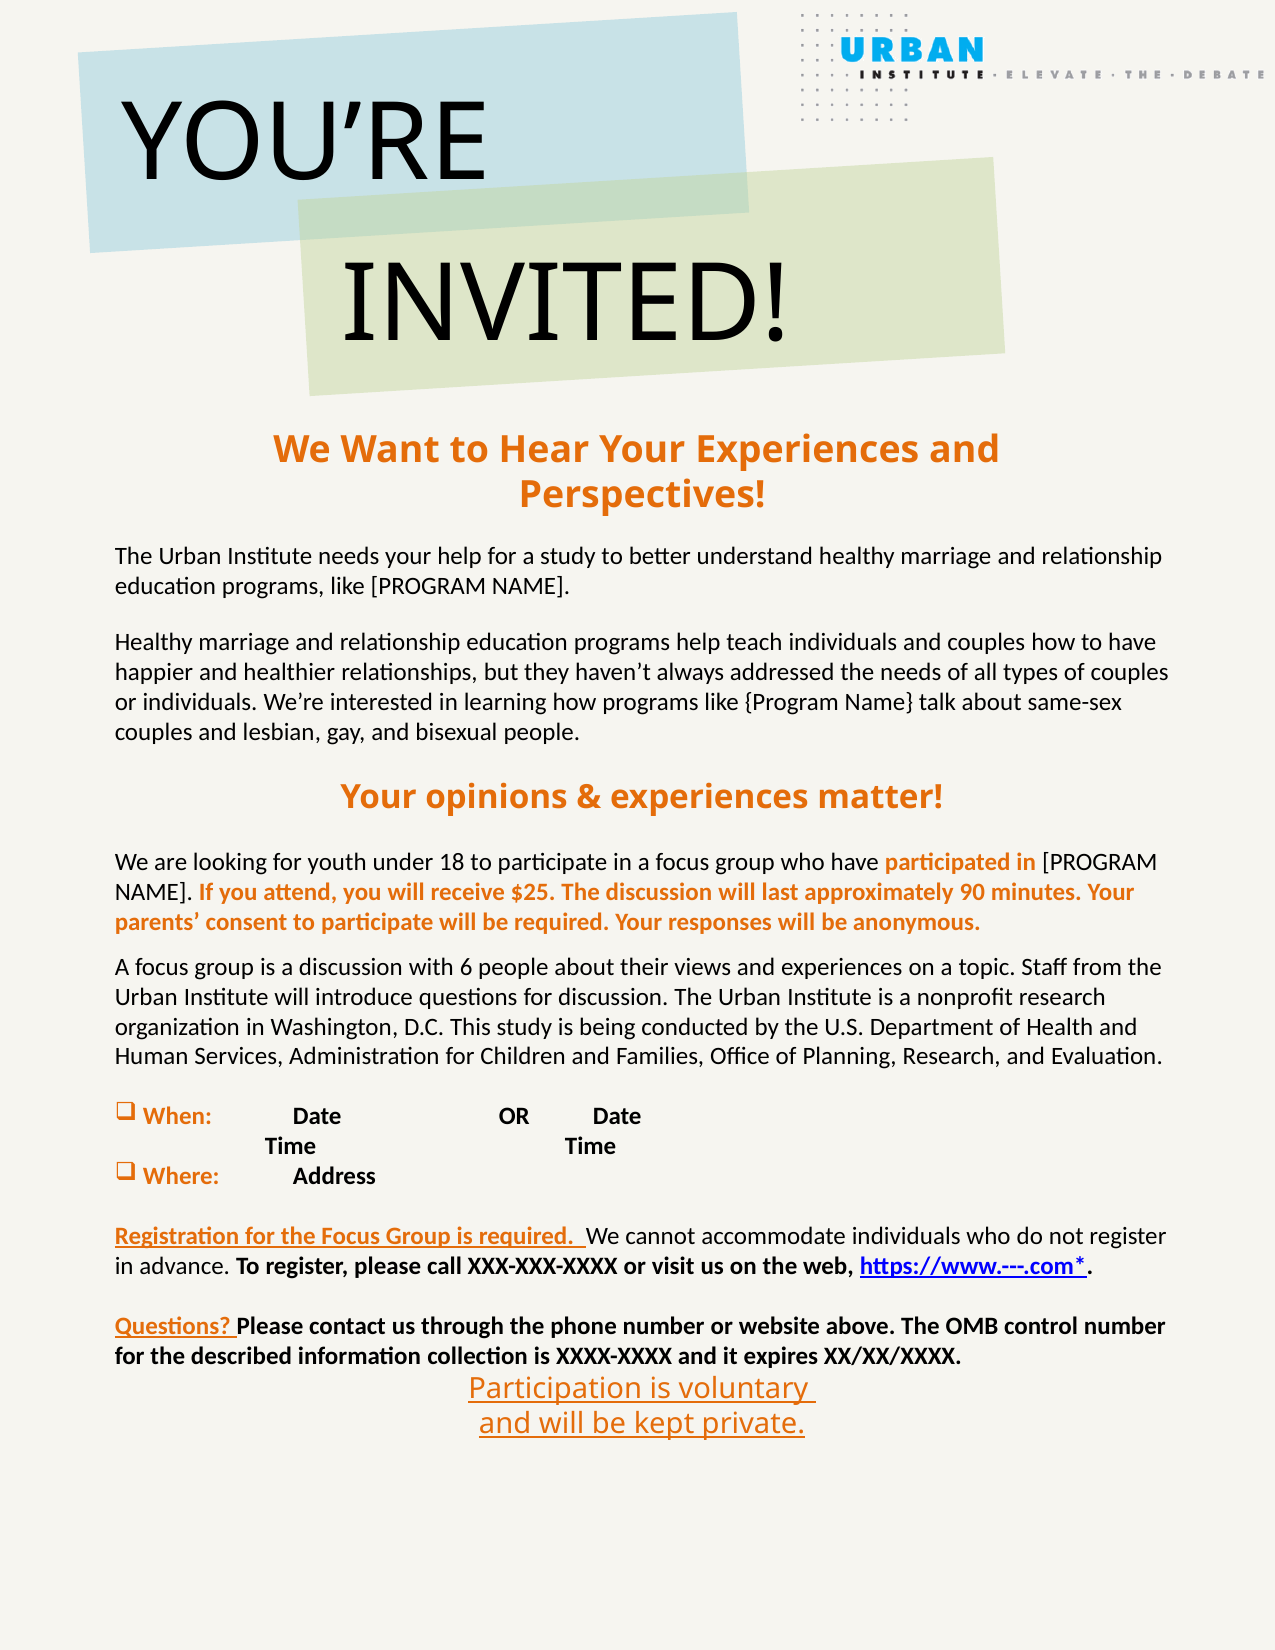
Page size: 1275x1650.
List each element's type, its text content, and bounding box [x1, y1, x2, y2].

text_box We Want to Hear Your Experiences and Perspectives! The Urban Institute needs your help for a study to better understand healthy marriage and relationship education programs, like [PROGRAM NAME]. Healthy marriage and relationship education programs help teach individuals and couples how to have happier and healthier relationships, but they haven’t always addressed the needs of all types of couples or individuals. We’re interested in learning how programs like {Program Name} talk about same-sex couples and lesbian, gay, and bisexual people. Your opinions & experiences matter! We are looking for youth under 18 to participate in a focus group who have participated in [PROGRAM NAME]. If you attend, you will receive $25. The discussion will last approximately 90 minutes. Your parents’ consent to participate will be required. Your responses will be anonymous. A focus group is a discussion with 6 people about their views and experiences on a topic. Staff from the Urban Institute will introduce questions for discussion. The Urban Institute is a nonprofit research organization in Washington, D.C. This study is being conducted by the U.S. Department of Health and Human Services, Administration for Children and Families, Office of Planning, Research, and Evaluation. When: Date OR Date Time Time Where: Address Registration for the Focus Group is required. We cannot accommodate individuals who do not register in advance. To register, please call XXX-XXX-XXXX or visit us on the web, https://www.---.com*. Questions? Please contact us through the phone number or website above. The OMB control number for the described information collection is XXXX-XXXX and it expires XX/XX/XXXX. Participation is voluntary and will be kept private. [99, 417, 1185, 1477]
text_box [83, 31, 1001, 376]
picture [786, 0, 1274, 133]
